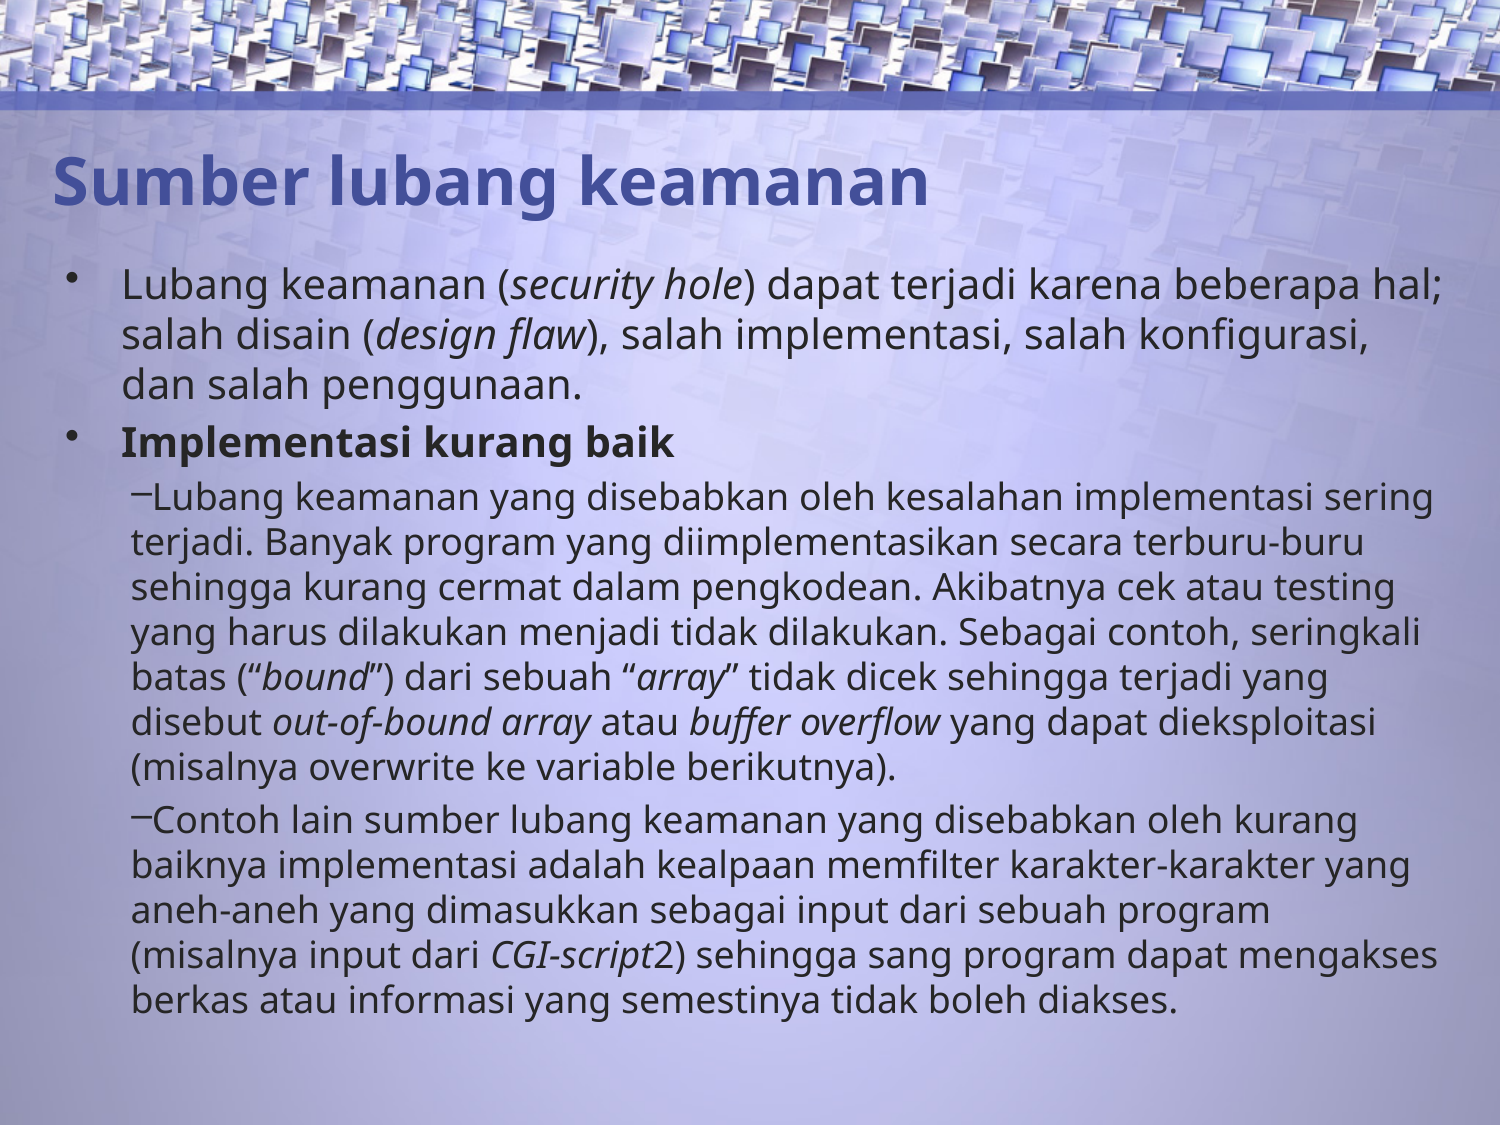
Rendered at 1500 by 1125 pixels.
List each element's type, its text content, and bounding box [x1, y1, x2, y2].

title Sumber lubang keamanan [37, 119, 1463, 238]
list Lubang keamanan (security hole) dapat terjadi karena beberapa hal; salah disain (design flaw), salah implementasi, salah konfigurasi, dan salah penggunaan. Implementasi kurang baik Lubang keamanan yang disebabkan oleh kesalahan implementasi sering terjadi. Banyak program yang diimplementasikan secara terburu-buru sehingga kurang cermat dalam pengkodean. Akibatnya cek atau testing yang harus dilakukan menjadi tidak dilakukan. Sebagai contoh, seringkali batas (“bound”) dari sebuah “array” tidak dicek sehingga terjadi yang disebut out-of-bound array atau buffer overflow yang dapat dieksploitasi (misalnya overwrite ke variable berikutnya). Contoh lain sumber lubang keamanan yang disebabkan oleh kurang baiknya implementasi adalah kealpaan memfilter karakter-karakter yang aneh-aneh yang dimasukkan sebagai input dari sebuah program (misalnya input dari CGI-script2) sehingga sang program dapat mengakses berkas atau informasi yang semestinya tidak boleh diakses. [49, 249, 1463, 1088]
picture [0, 0, 1500, 1125]
